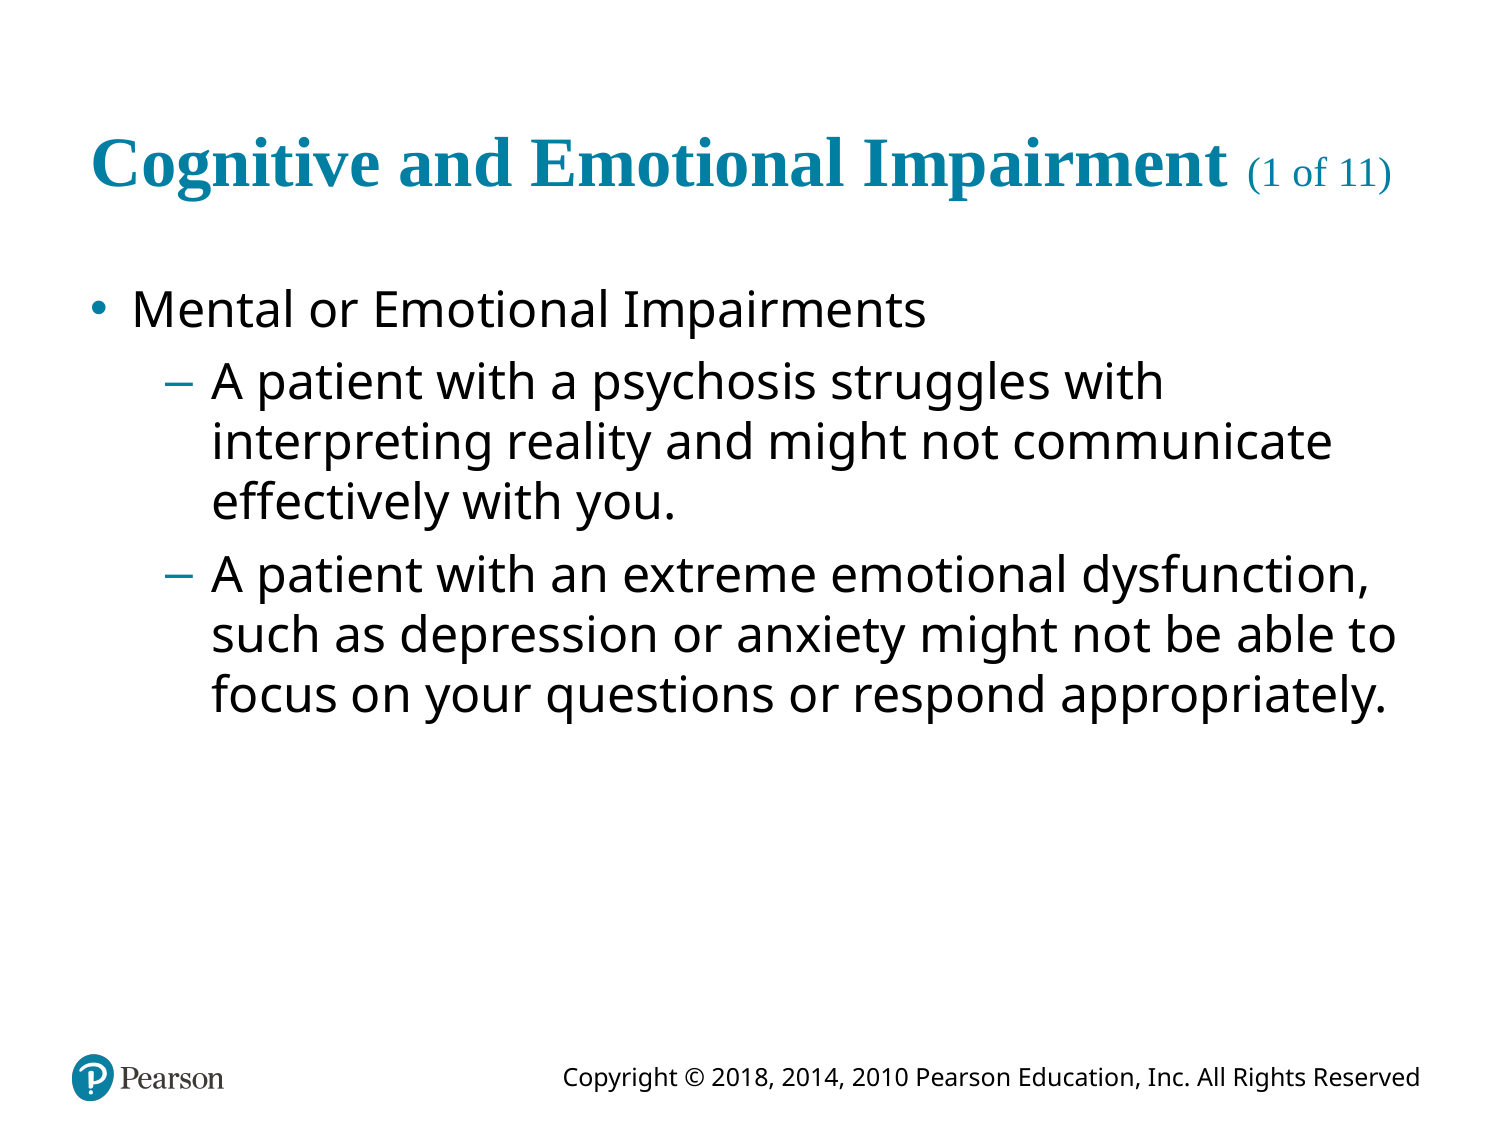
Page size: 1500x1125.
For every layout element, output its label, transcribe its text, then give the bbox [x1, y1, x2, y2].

picture [72, 1054, 88, 1070]
picture [80, 1063, 106, 1088]
picture [72, 1087, 83, 1101]
picture [98, 1054, 224, 1101]
list Mental or Emotional Impairments A patient with a psychosis struggles with interpreting reality and might not communicate effectively with you. A patient with an extreme emotional dysfunction, such as depression or anxiety might not be able to focus on your questions or respond appropriately. [75, 262, 1425, 743]
title Cognitive and Emotional Impairment (1 of 11) [75, 35, 1425, 216]
